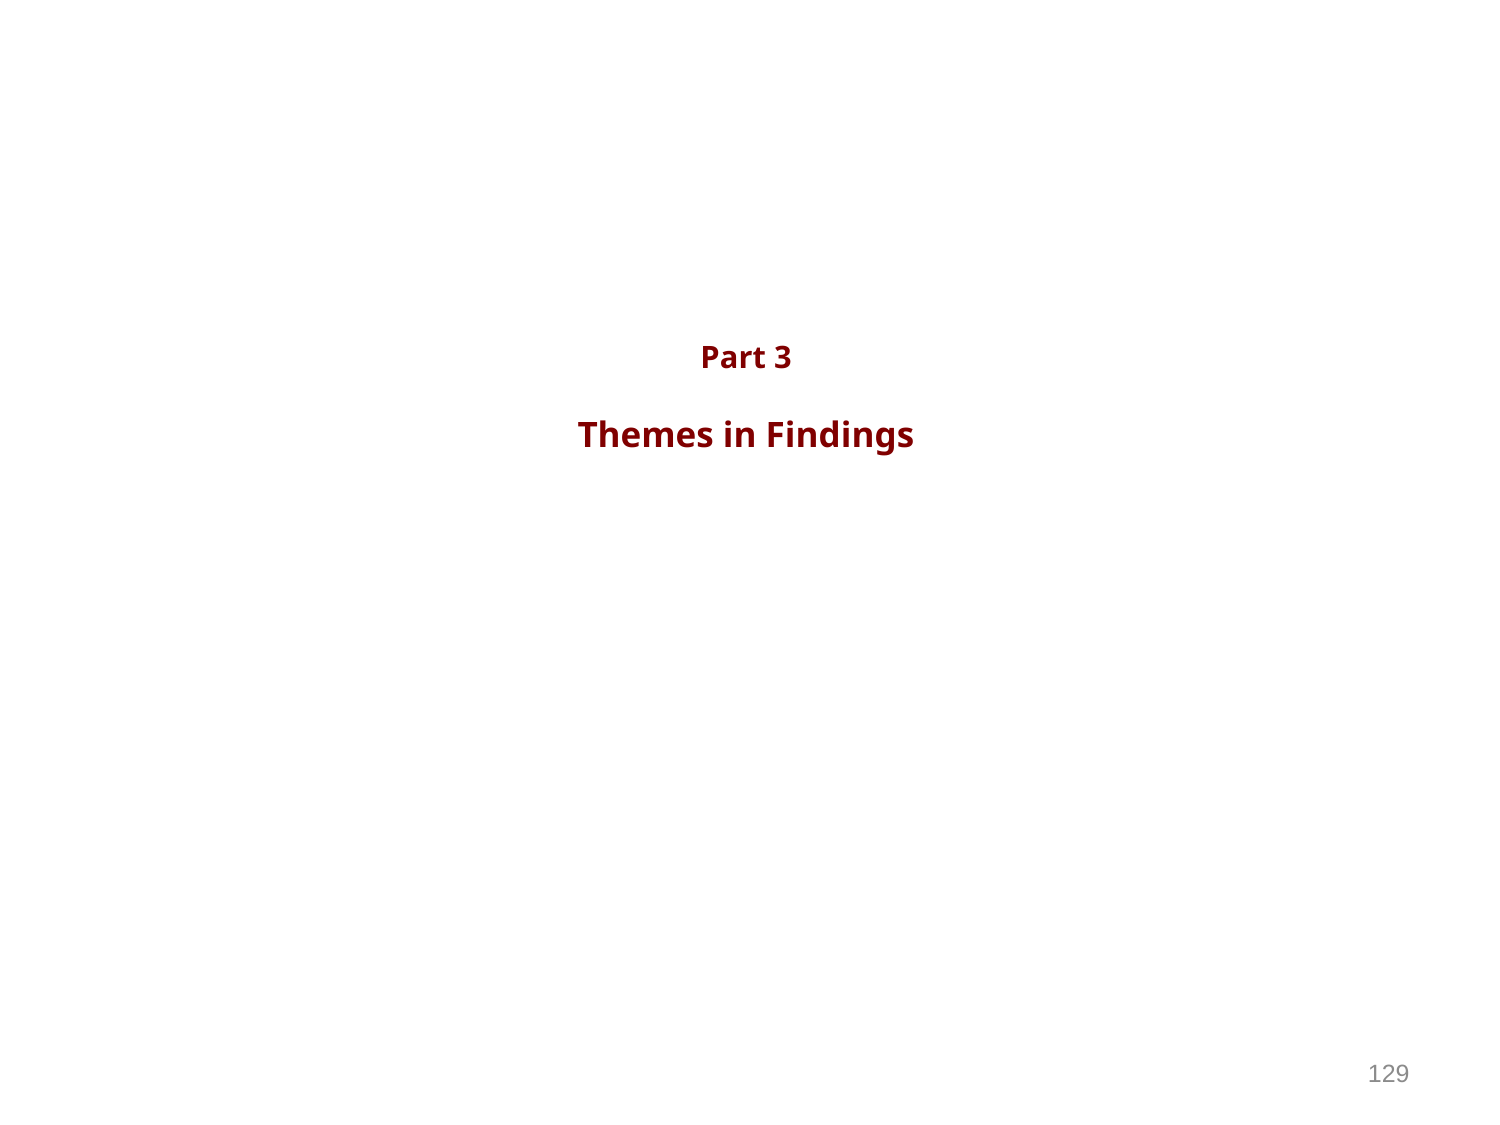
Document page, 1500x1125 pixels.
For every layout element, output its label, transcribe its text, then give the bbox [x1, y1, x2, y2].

slide_number 129 [1074, 1042, 1425, 1103]
title Part 3 Themes in Findings [94, 275, 1398, 463]
